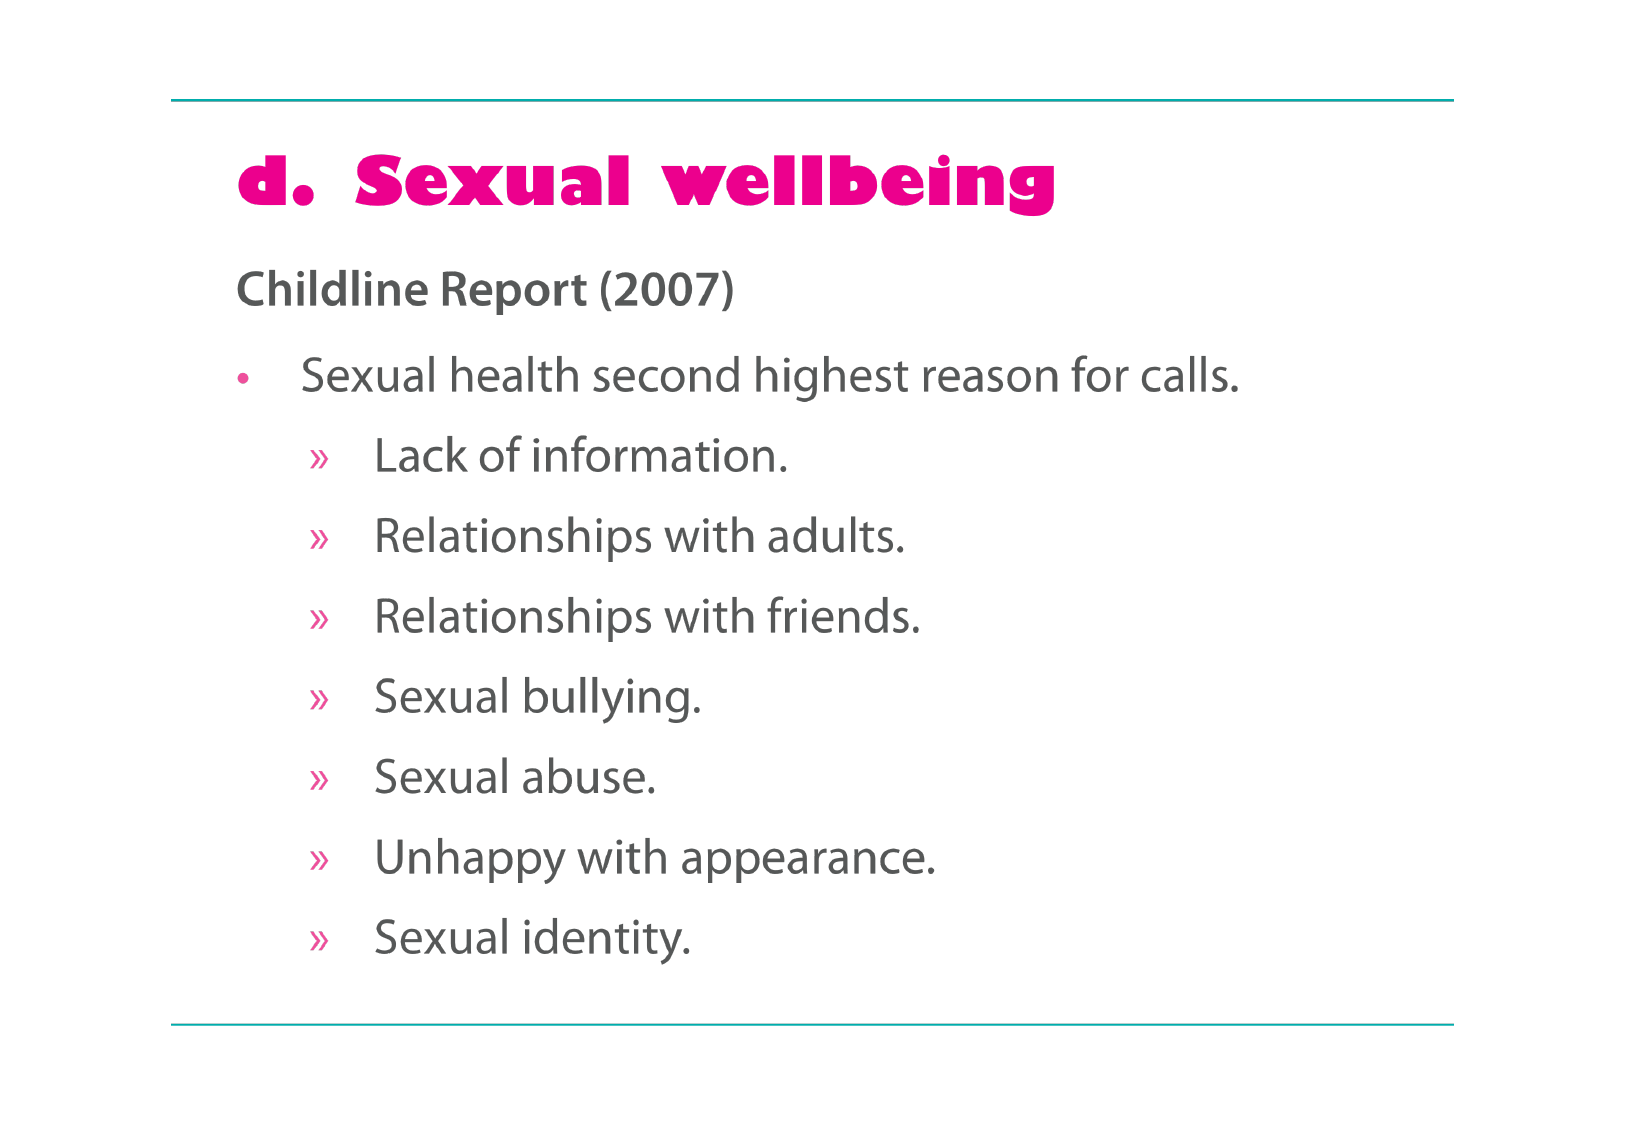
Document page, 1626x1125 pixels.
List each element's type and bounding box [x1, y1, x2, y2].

picture [171, 99, 1454, 1125]
